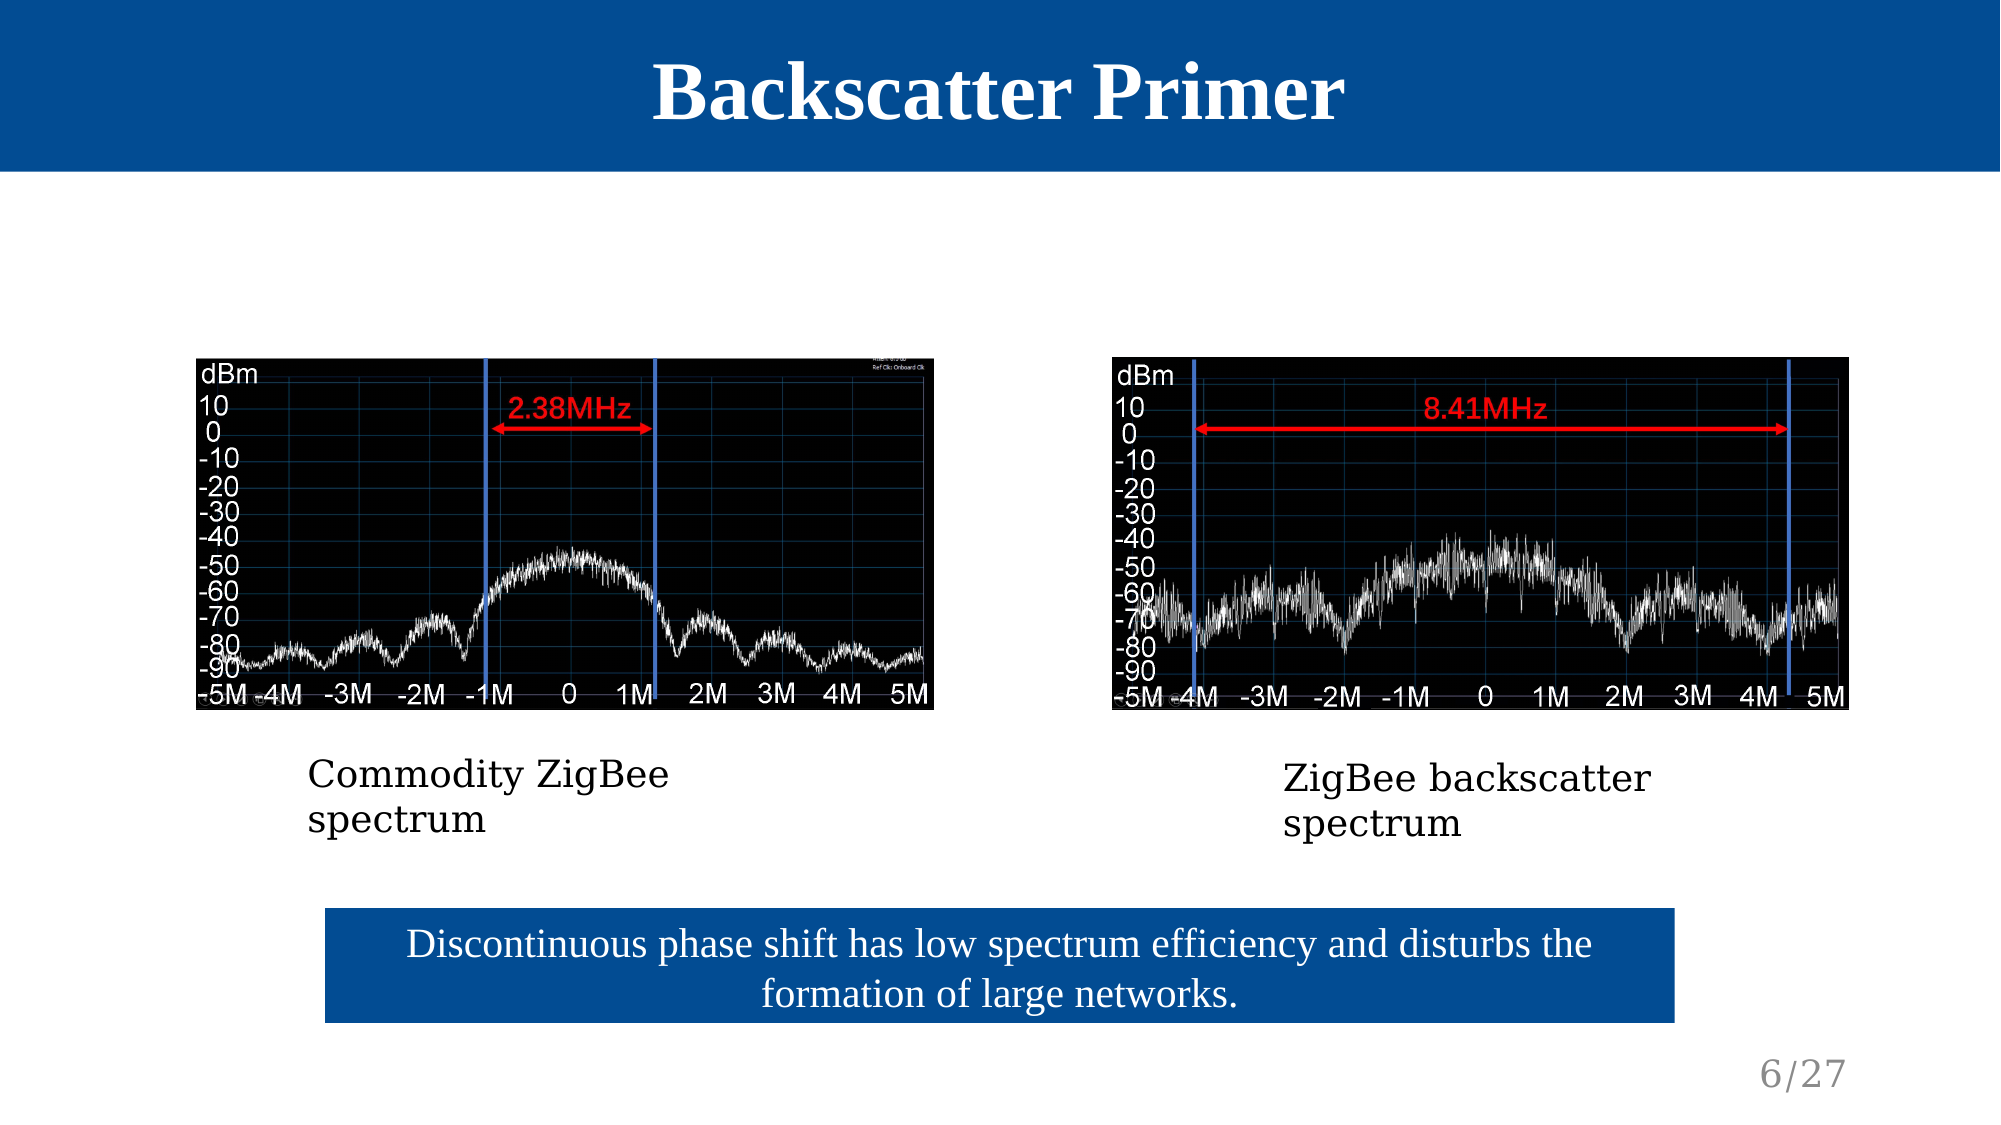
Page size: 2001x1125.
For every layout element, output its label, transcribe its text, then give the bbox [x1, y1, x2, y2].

slide_number 6/27 [1412, 1042, 1863, 1103]
text_box Backscatter Primer [0, 0, 2000, 173]
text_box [1012, 217, 1949, 808]
text_box Discontinuous phase shift has low spectrum efficiency and disturbs the formation of large networks. [325, 908, 1675, 1023]
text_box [77, 217, 1013, 850]
